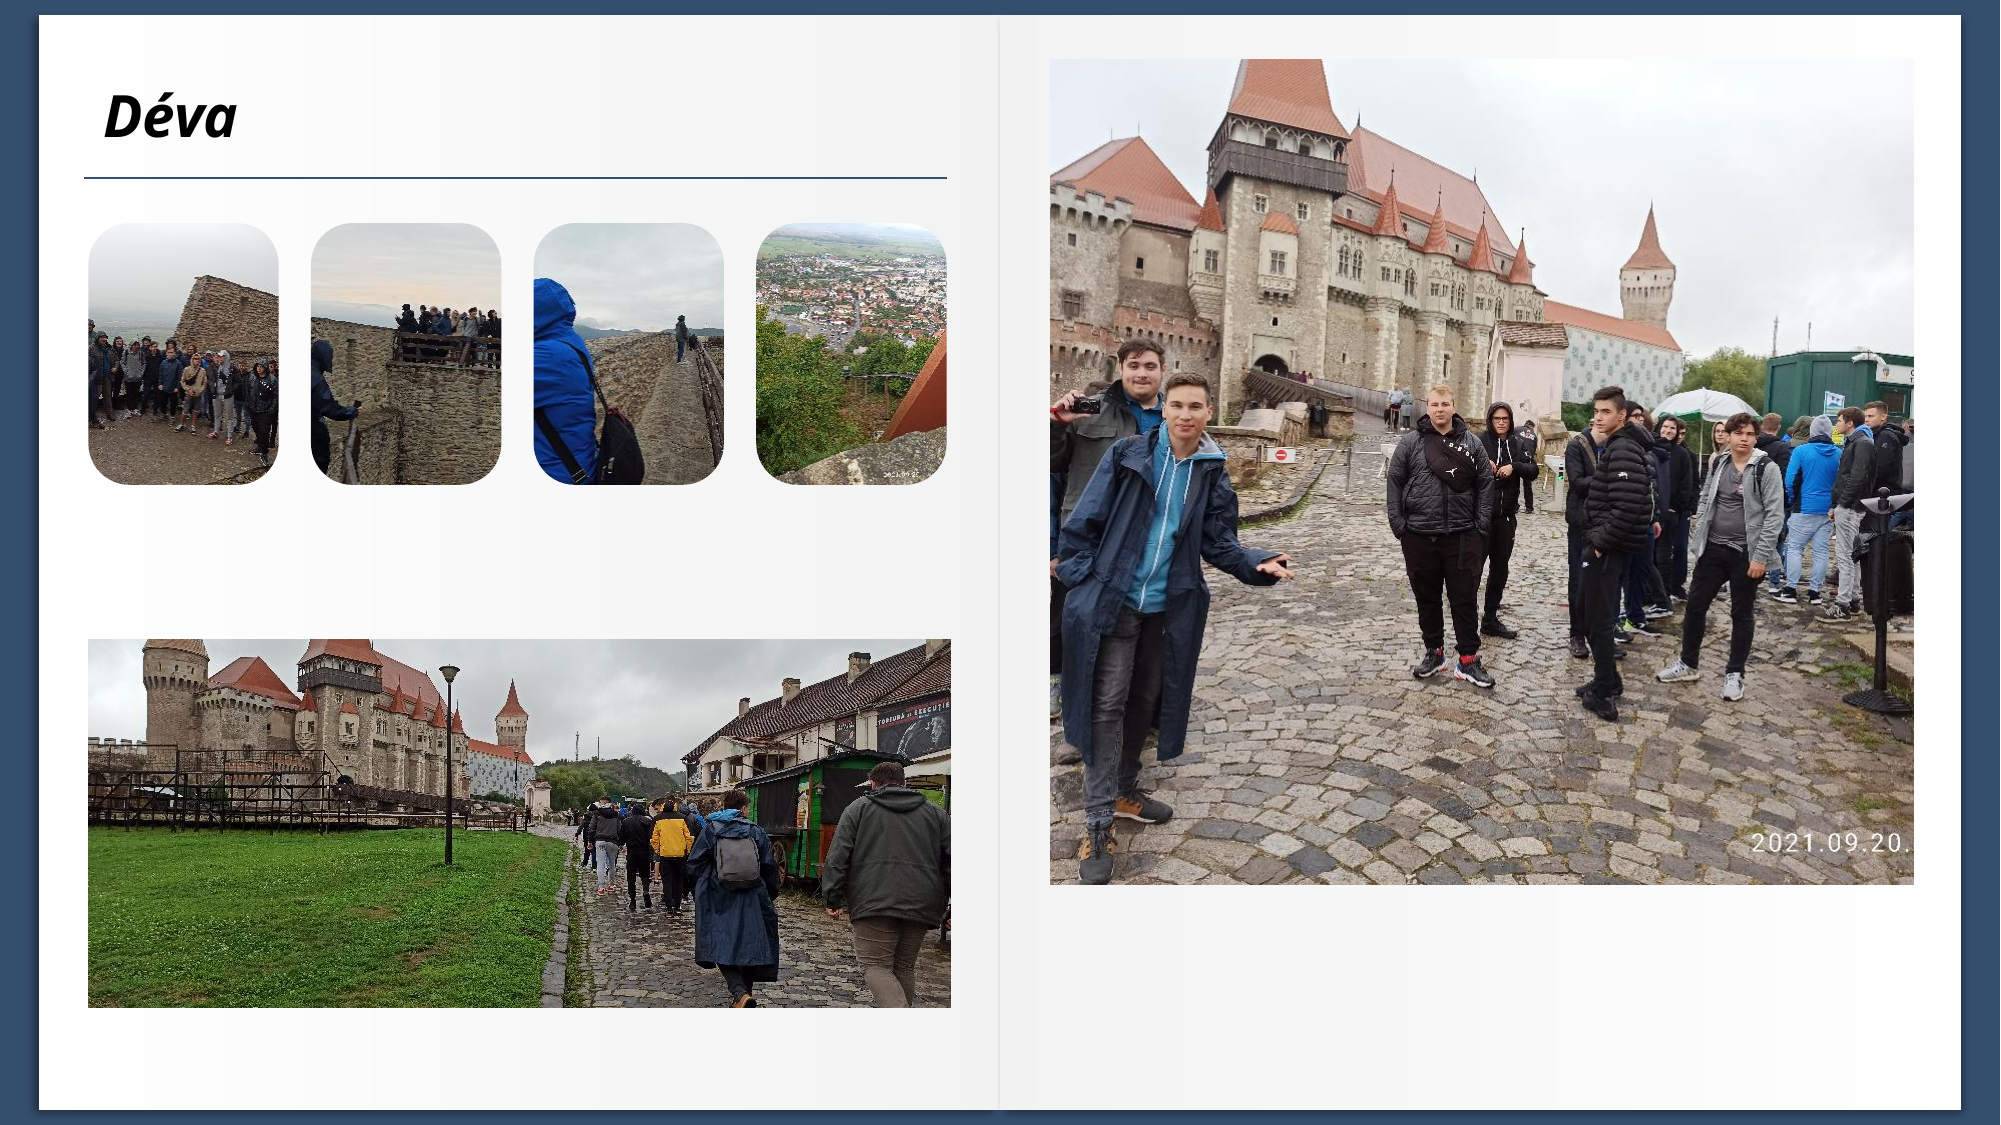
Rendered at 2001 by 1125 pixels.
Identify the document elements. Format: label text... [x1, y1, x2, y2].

picture [88, 223, 279, 485]
title Déva [88, 59, 951, 178]
picture [310, 223, 502, 485]
picture [533, 223, 983, 485]
picture [88, 639, 951, 1008]
picture [1050, 59, 1914, 885]
